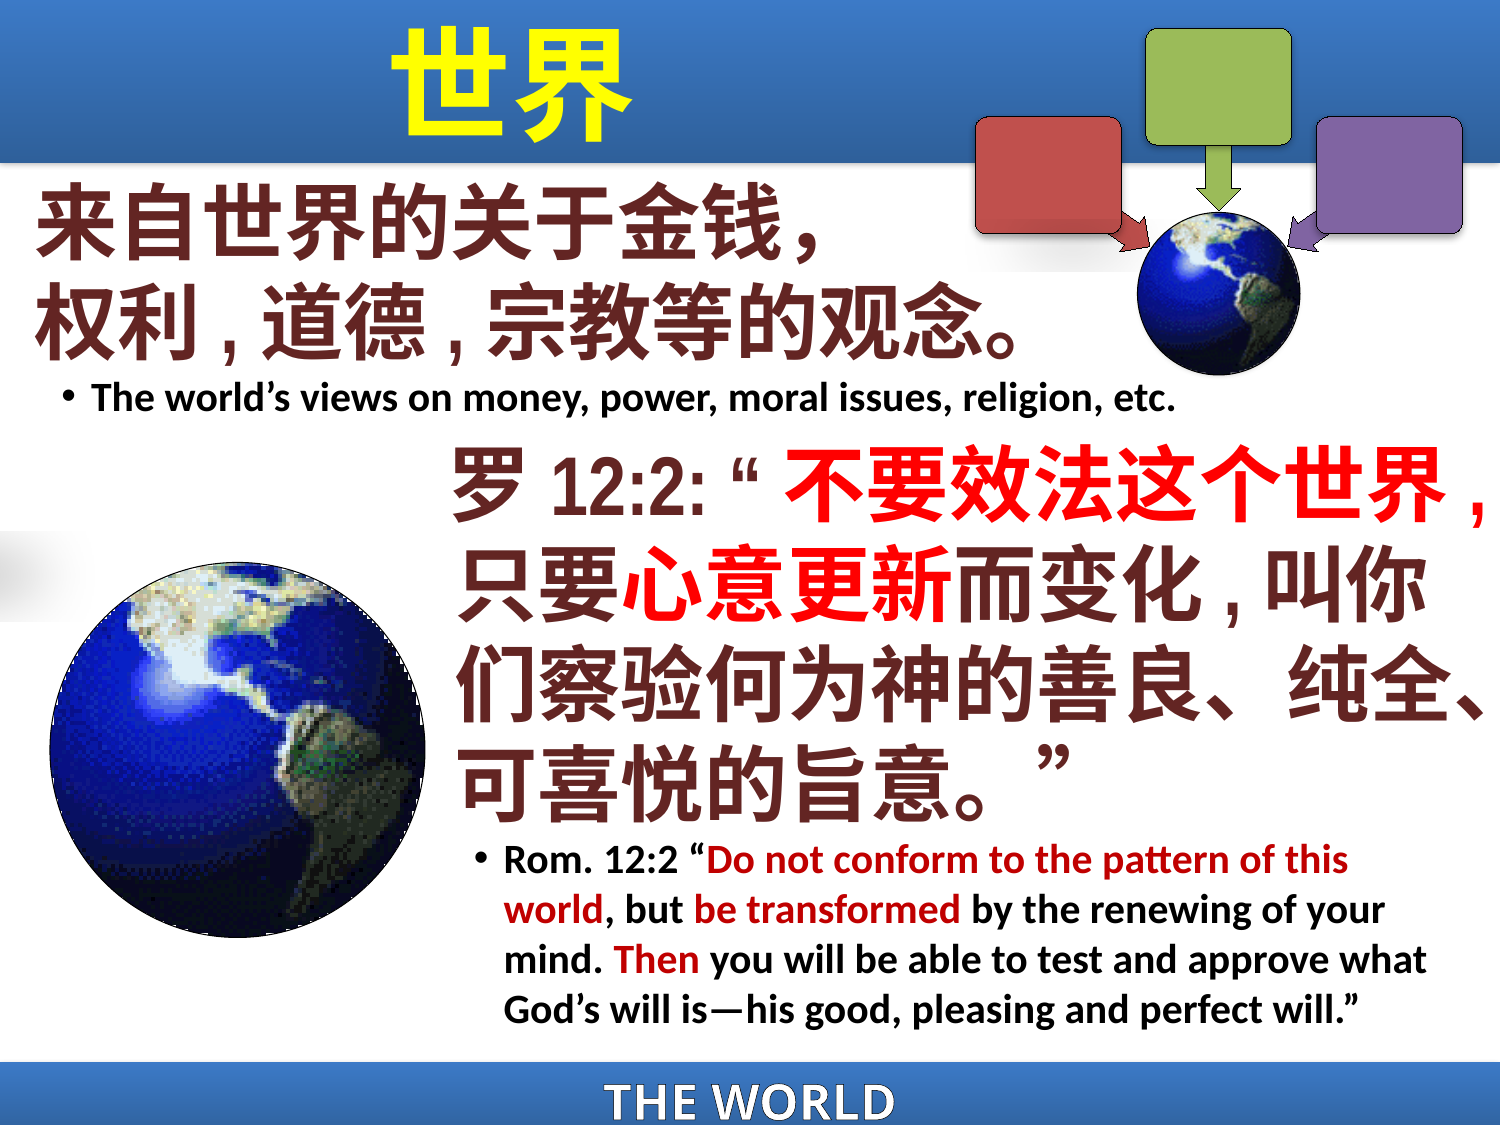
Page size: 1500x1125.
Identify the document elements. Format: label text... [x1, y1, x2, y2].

text_box 罗12:2: “不要效法这个世界,只要心意更新而变化,叫你们察验何为神的善良、纯全、可喜悦的旨意。” Rom. 12:2 “Do not conform to the pattern of this world, but be transformed by the renewing of your mind. Then you will be able to test and approve what God’s will is—his good, pleasing and perfect will.” [412, 424, 1475, 1040]
text_box THE WORLD [0, 1062, 1500, 1125]
picture [49, 562, 426, 938]
text_box 世界 [0, 0, 1500, 162]
picture [1137, 212, 1301, 376]
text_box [974, 24, 1463, 376]
text_box 来自世界的关于金钱， 权利,道德,宗教等的观念。 The world’s views on money, power, moral issues, religion, etc. [0, 162, 1500, 428]
